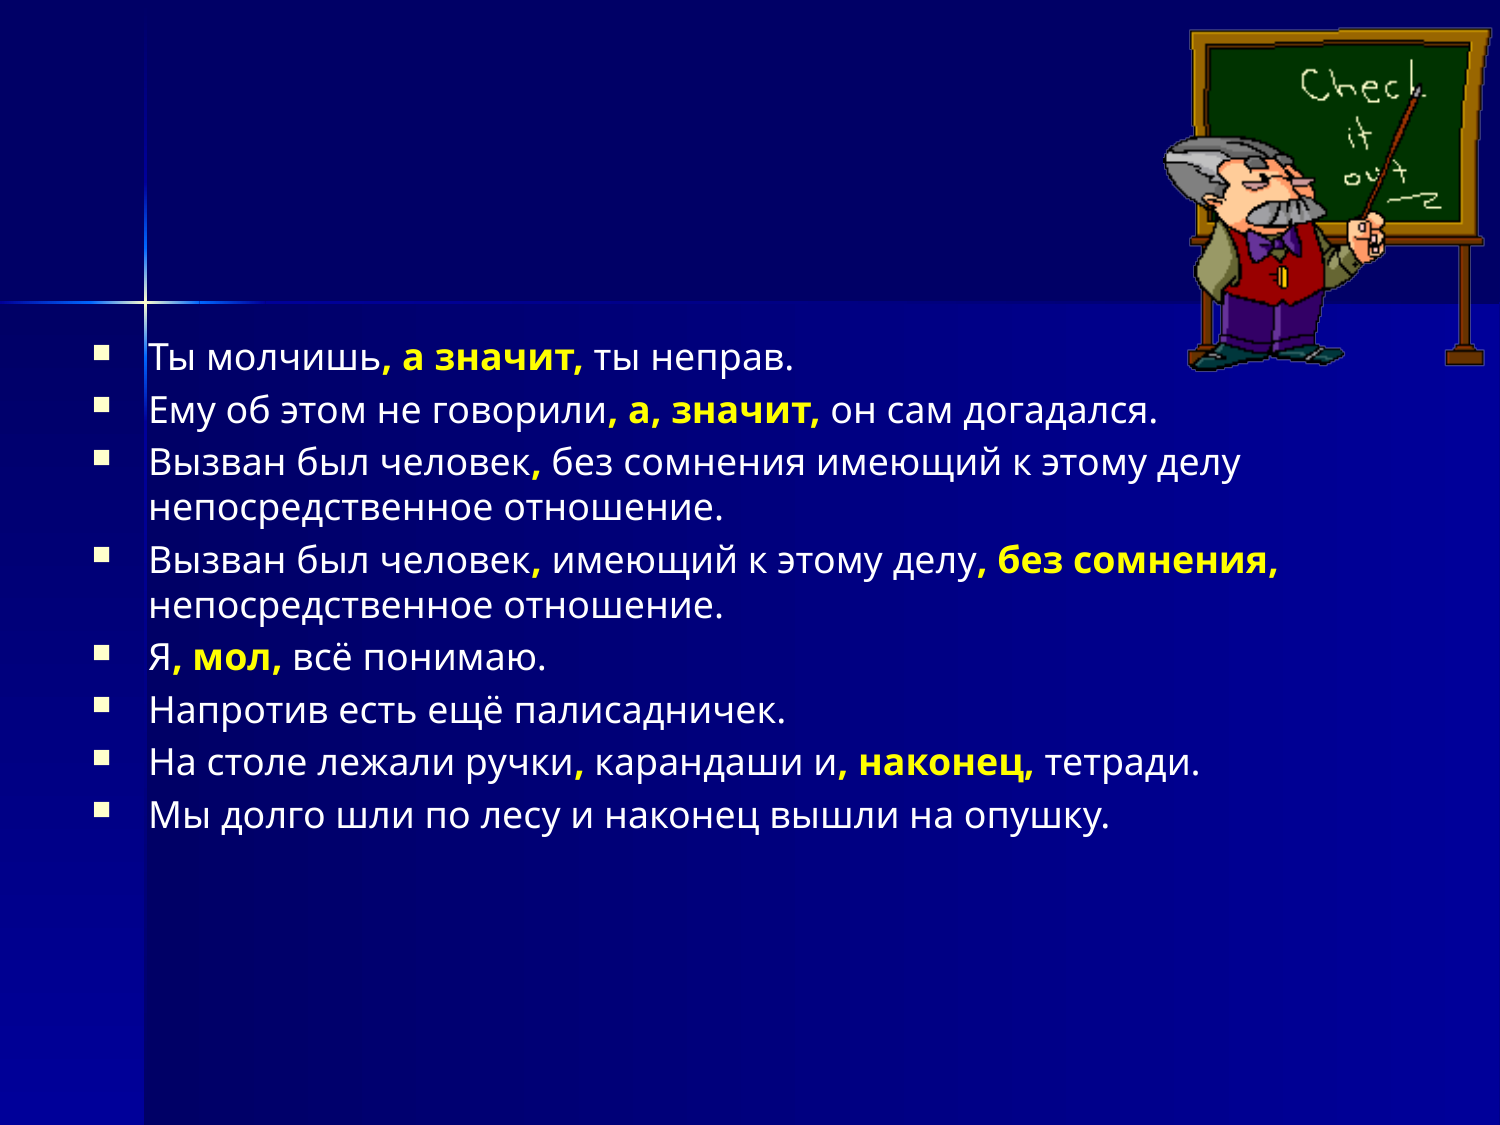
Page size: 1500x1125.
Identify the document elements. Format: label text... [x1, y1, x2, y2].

picture [1163, 0, 1500, 374]
list Ты молчишь, а значит, ты неправ. Ему об этом не говорили, а, значит, он сам догадался. Вызван был человек, без сомнения имеющий к этому делу непосредственное отношение. Вызван был человек, имеющий к этому делу, без сомнения, непосредственное отношение. Я, мол, всё понимаю. Напротив есть ещё палисадничек. На столе лежали ручки, карандаши и, наконец, тетради. Мы долго шли по лесу и наконец вышли на опушку. [76, 325, 1413, 1125]
